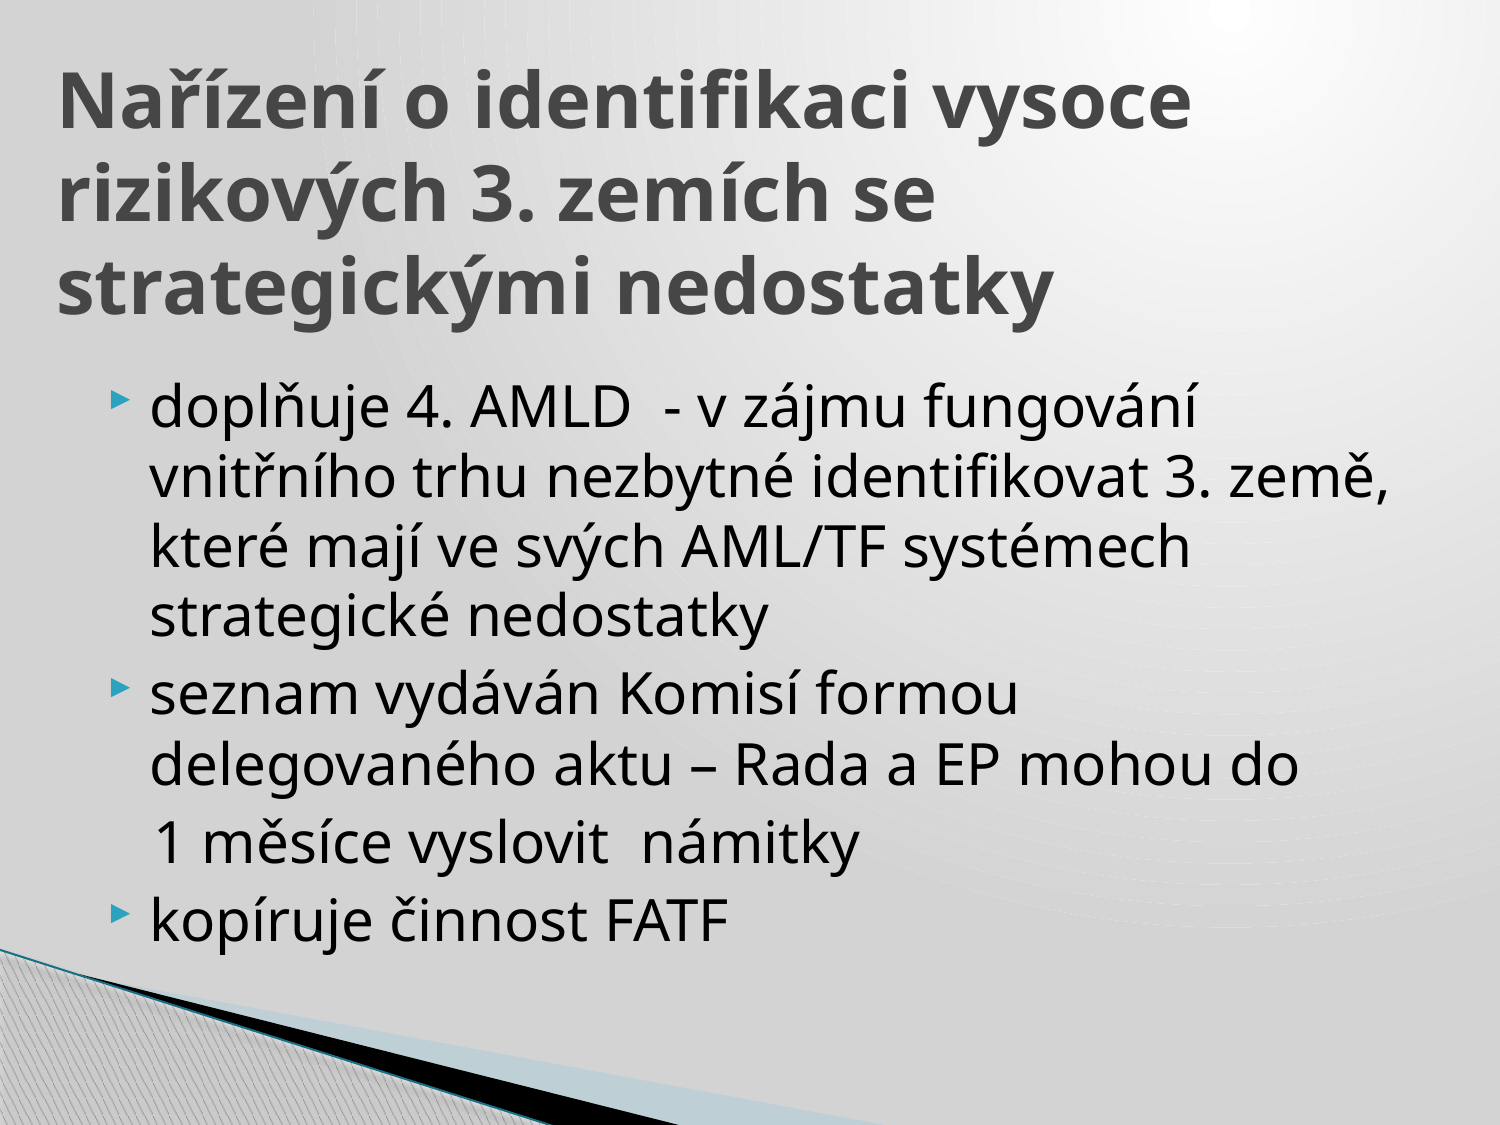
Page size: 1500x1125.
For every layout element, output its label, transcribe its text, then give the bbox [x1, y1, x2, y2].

list doplňuje 4. AMLD - v zájmu fungování vnitřního trhu nezbytné identifikovat 3. země, které mají ve svých AML/TF systémech strategické nedostatky seznam vydáván Komisí formou delegovaného aktu – Rada a EP mohou do 1 měsíce vyslovit námitky kopíruje činnost FATF [75, 361, 1425, 986]
title Nařízení o identifikaci vysoce rizikových 3. zemích se strategickými nedostatky [41, 42, 1483, 339]
